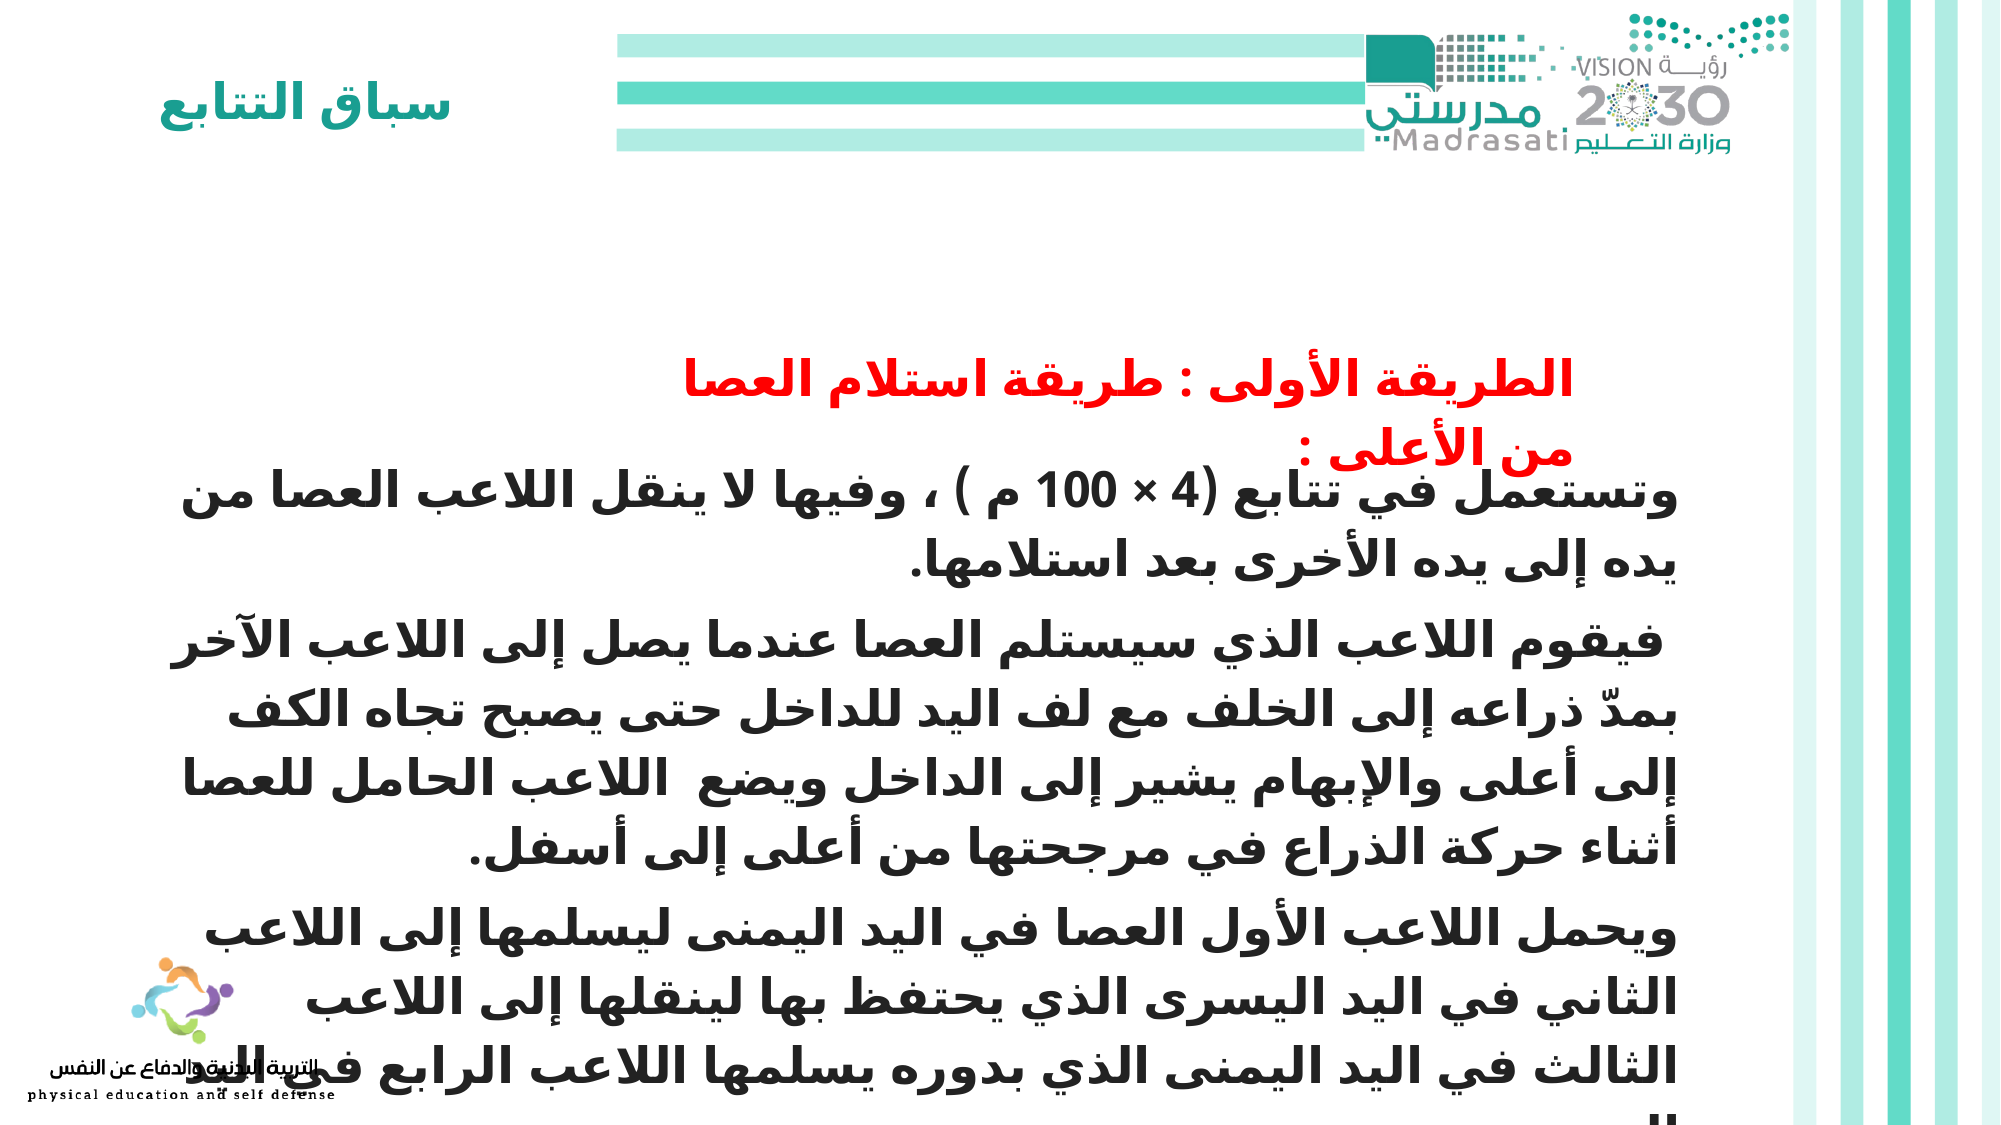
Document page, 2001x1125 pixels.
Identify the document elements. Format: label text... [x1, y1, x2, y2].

text_box وتستعمل في تتابع (4 × 100 م ) ، وفيها لا ينقل اللاعب العصا من يده إلى يده الأخرى بعد استلامها. فيقوم اللاعب الذي سيستلم العصا عندما يصل إلى اللاعب الآخر بمدّ ذراعه إلى الخلف مع لف اليد للداخل حتى يصبح تجاه الكف إلى أعلى والإبهام يشير إلى الداخل ويضع اللاعب الحامل للعصا أثناء حركة الذراع في مرجحتها من أعلى إلى أسفل. ويحمل اللاعب الأول العصا في اليد اليمنى ليسلمها إلى اللاعب الثاني في اليد اليسرى الذي يحتفظ بها لينقلها إلى اللاعب الثالث في اليد اليمنى الذي بدوره يسلمها اللاعب الرابع في اليد اليسرى. [136, 440, 1695, 1125]
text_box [616, 34, 1366, 152]
text_box الطريقة الأولى : طريقة استلام العصا من الأعلى : [660, 330, 1591, 440]
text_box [1793, 0, 2000, 1125]
picture [0, 916, 384, 1114]
picture [1340, 0, 1822, 219]
text_box سباق التتابع [0, 47, 612, 137]
